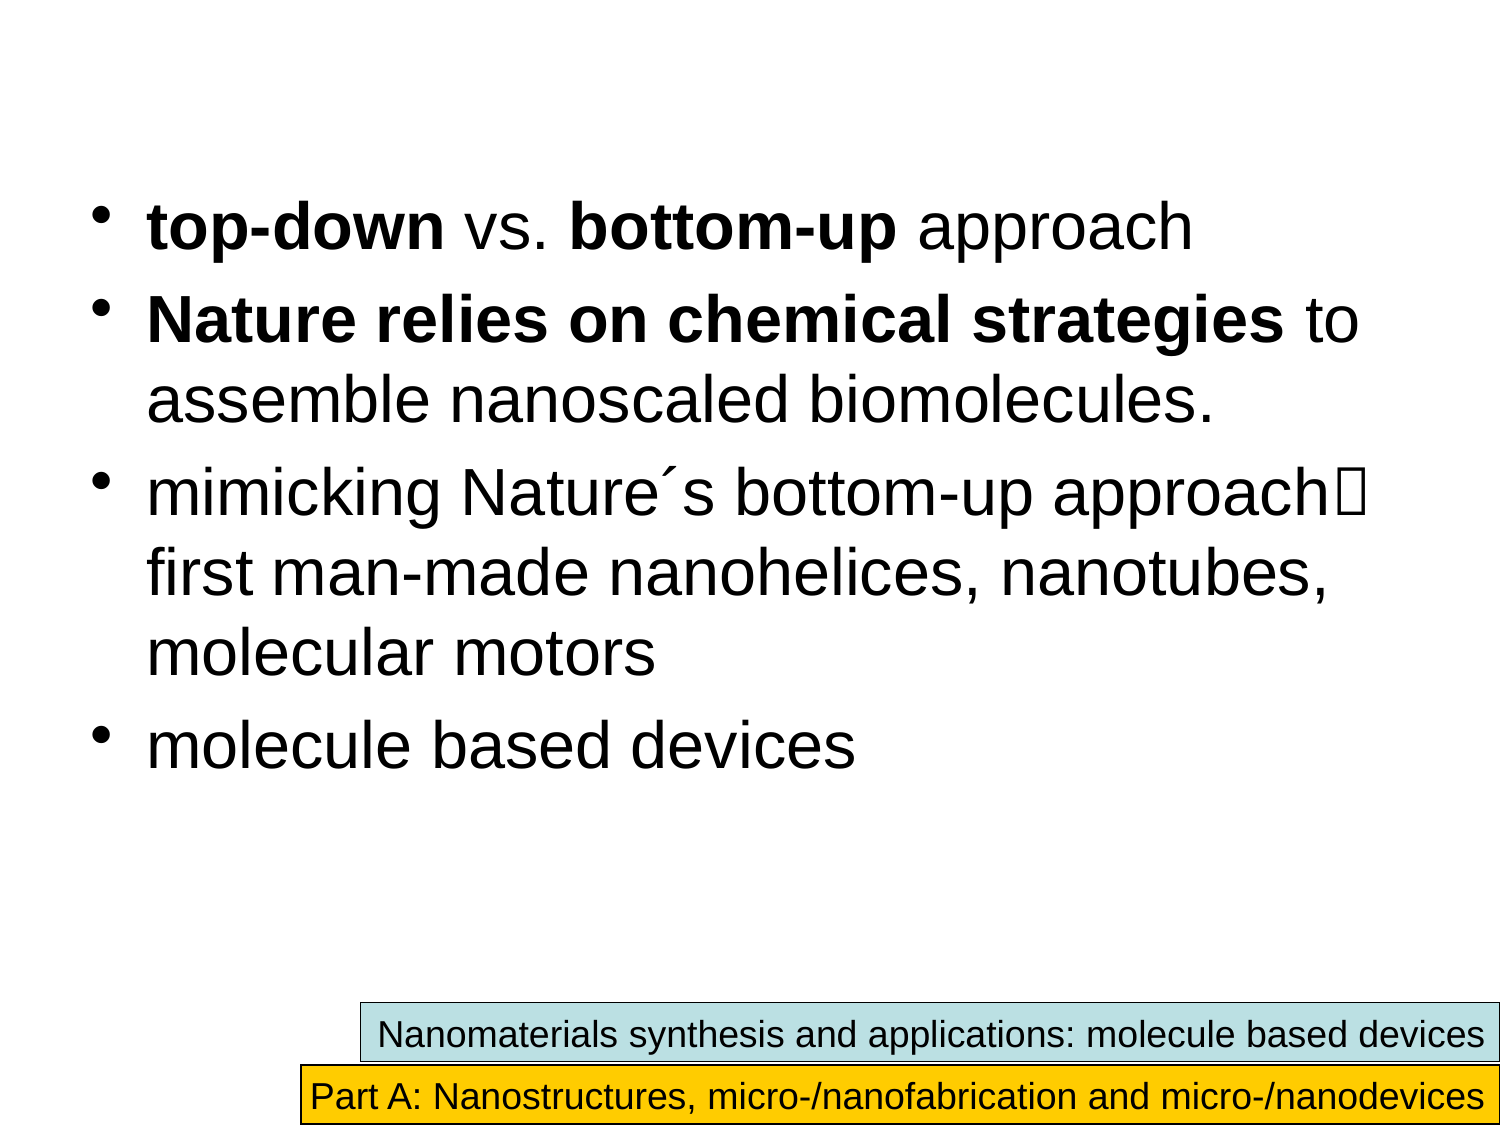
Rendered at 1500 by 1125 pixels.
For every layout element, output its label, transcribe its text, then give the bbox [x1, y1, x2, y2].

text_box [315, 1002, 1500, 1063]
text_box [253, 1064, 1500, 1125]
list top-down vs. bottom-up approach Nature relies on chemical strategies to assemble nanoscaled biomolecules. mimicking Nature´s bottom-up approach first man-made nanohelices, nanotubes, molecular motors molecule based devices [75, 174, 1425, 918]
